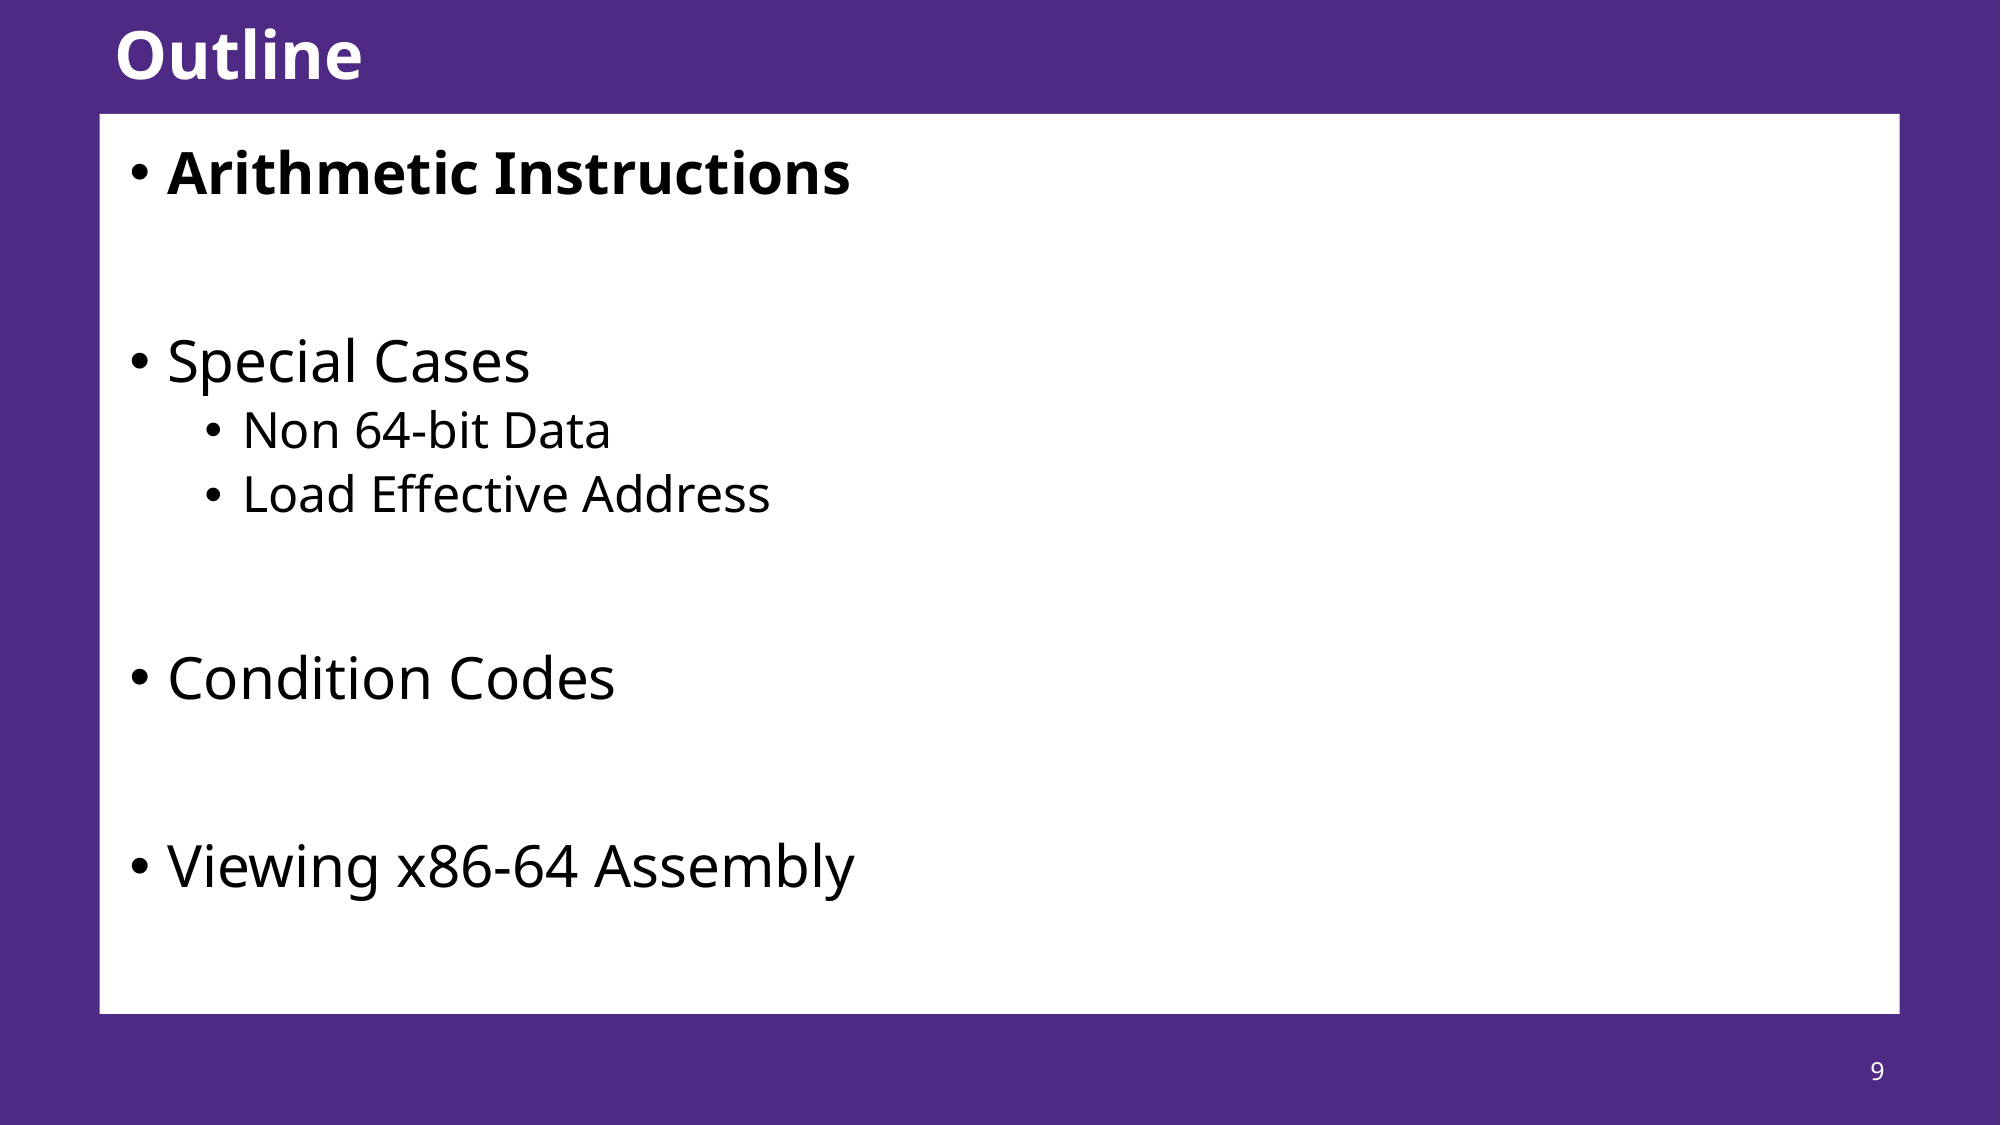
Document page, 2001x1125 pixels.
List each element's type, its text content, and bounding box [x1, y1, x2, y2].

slide_number 9 [1749, 1042, 1900, 1103]
list Arithmetic Instructions Special Cases Non 64-bit Data Load Effective Address Condition Codes Viewing x86-64 Assembly [99, 114, 1900, 1014]
title Outline [99, 1, 1900, 114]
